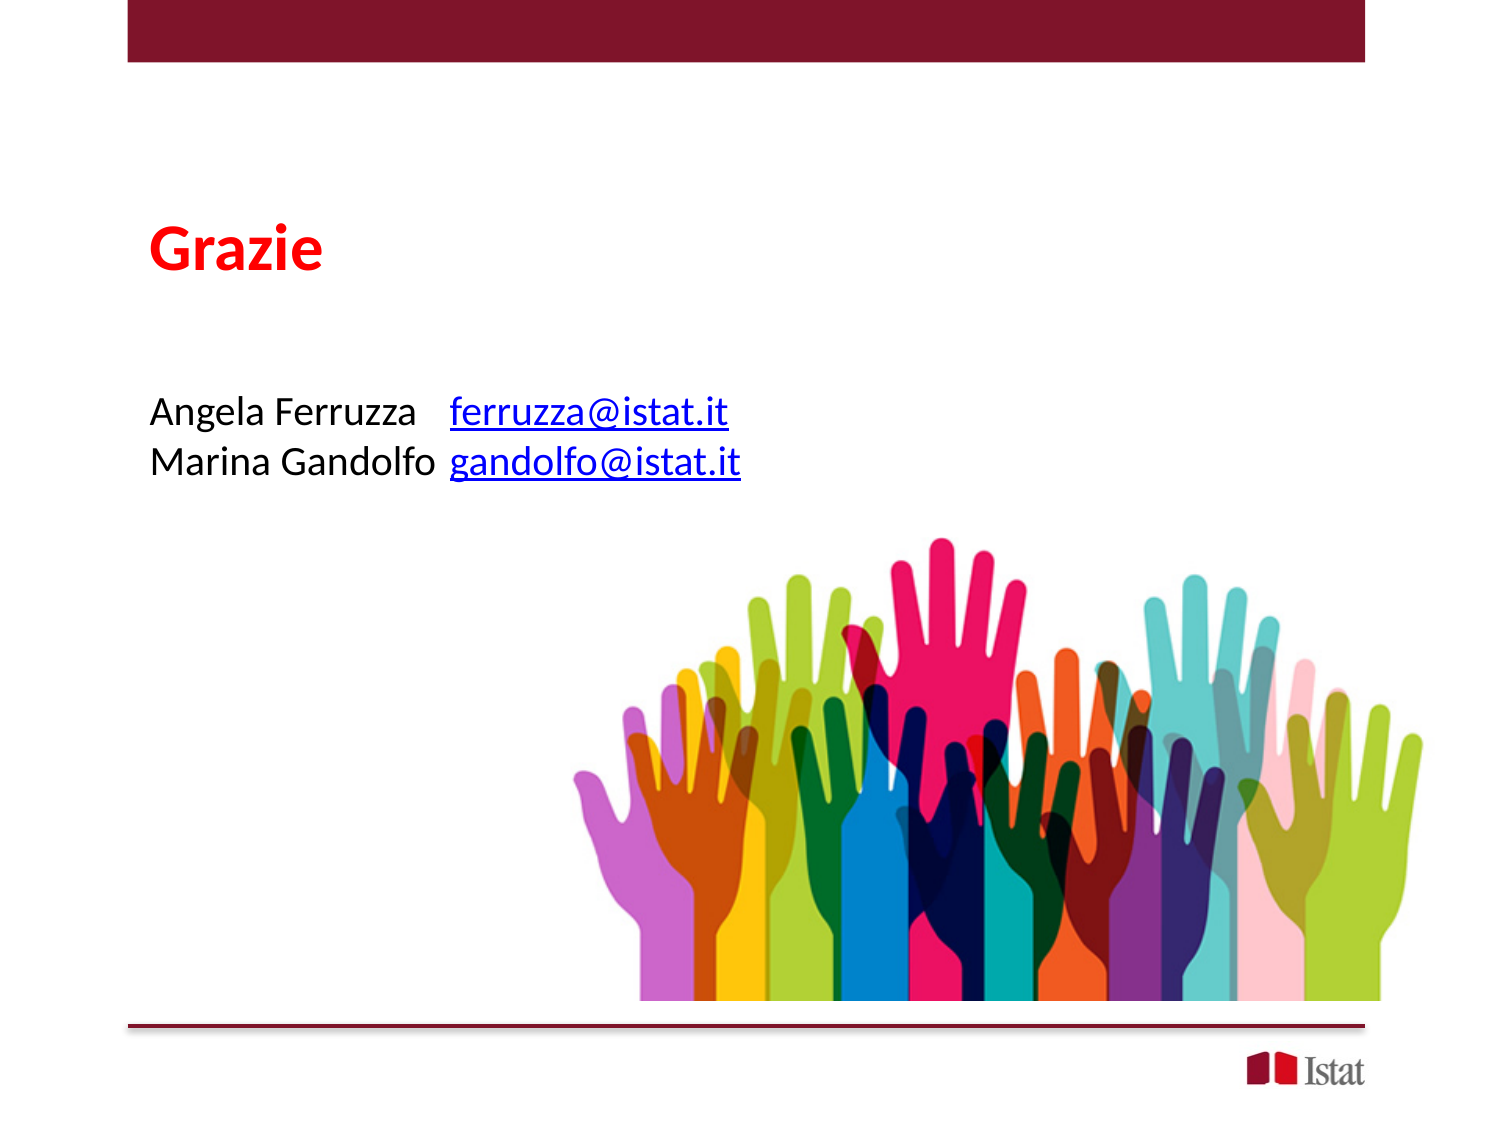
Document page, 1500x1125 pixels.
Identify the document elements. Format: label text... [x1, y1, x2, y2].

picture [546, 537, 1473, 1001]
text_box Grazie Angela Ferruzza ferruzza@istat.it Marina Gandolfo gandolfo@istat.it [134, 116, 1366, 642]
picture [1239, 1041, 1373, 1096]
